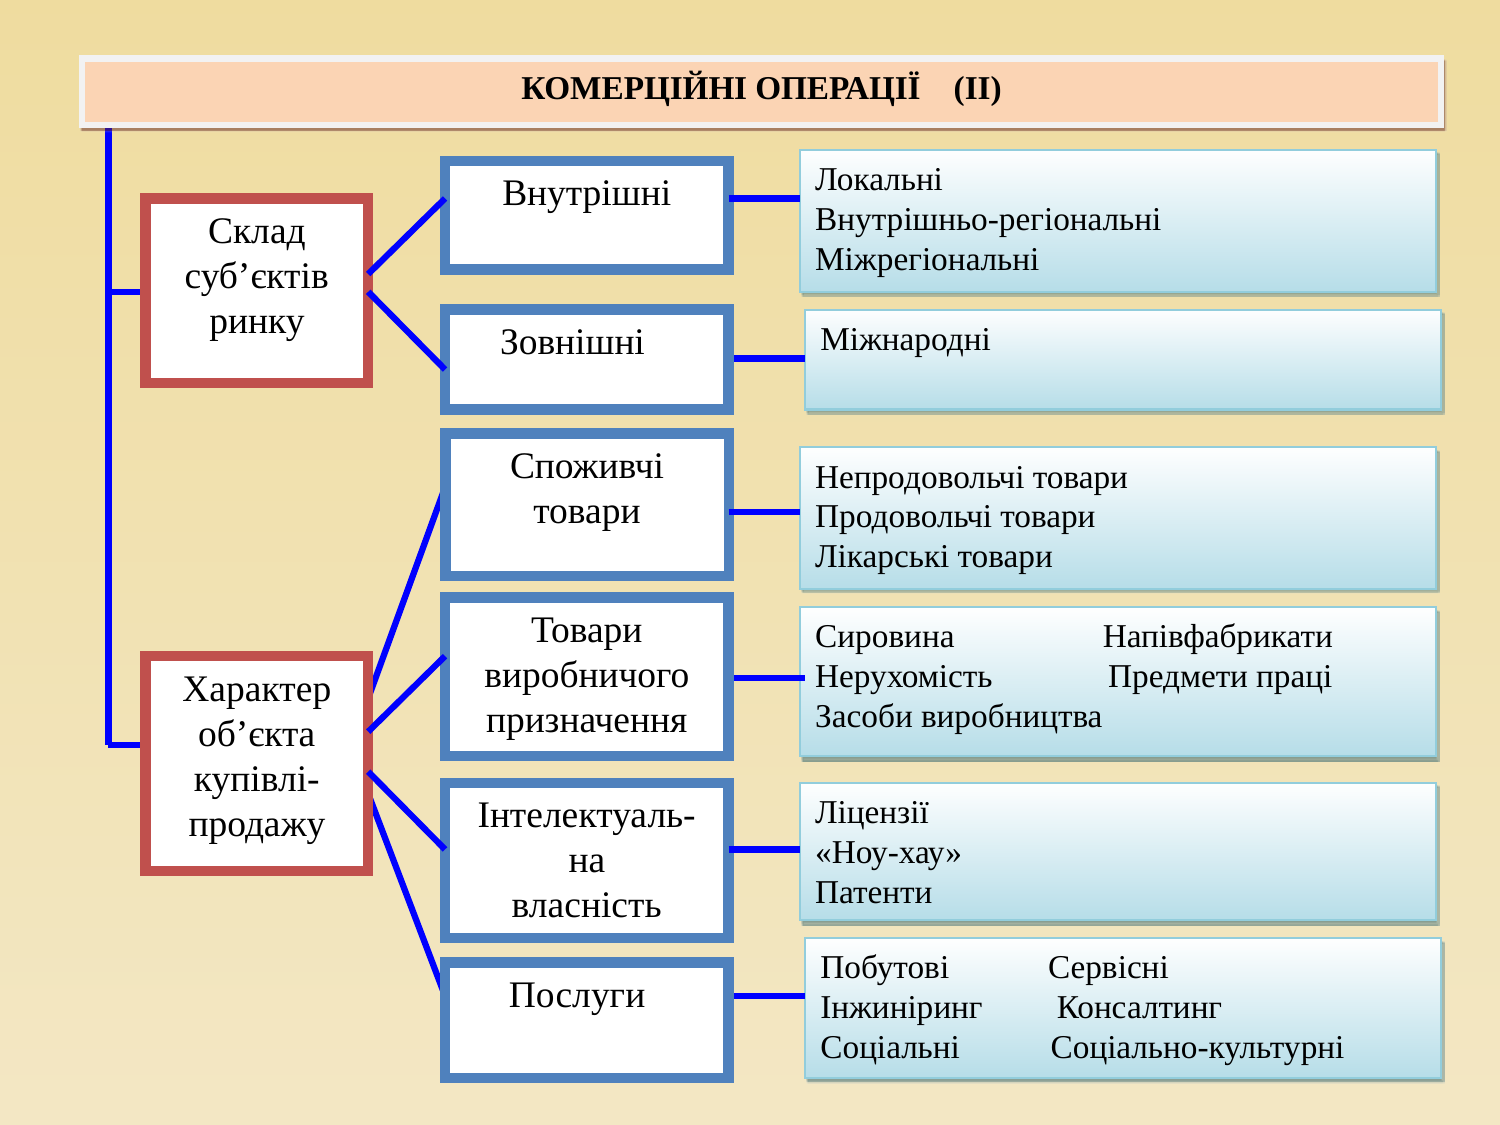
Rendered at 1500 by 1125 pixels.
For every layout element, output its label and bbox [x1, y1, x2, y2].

text_box [81, 58, 1442, 1079]
